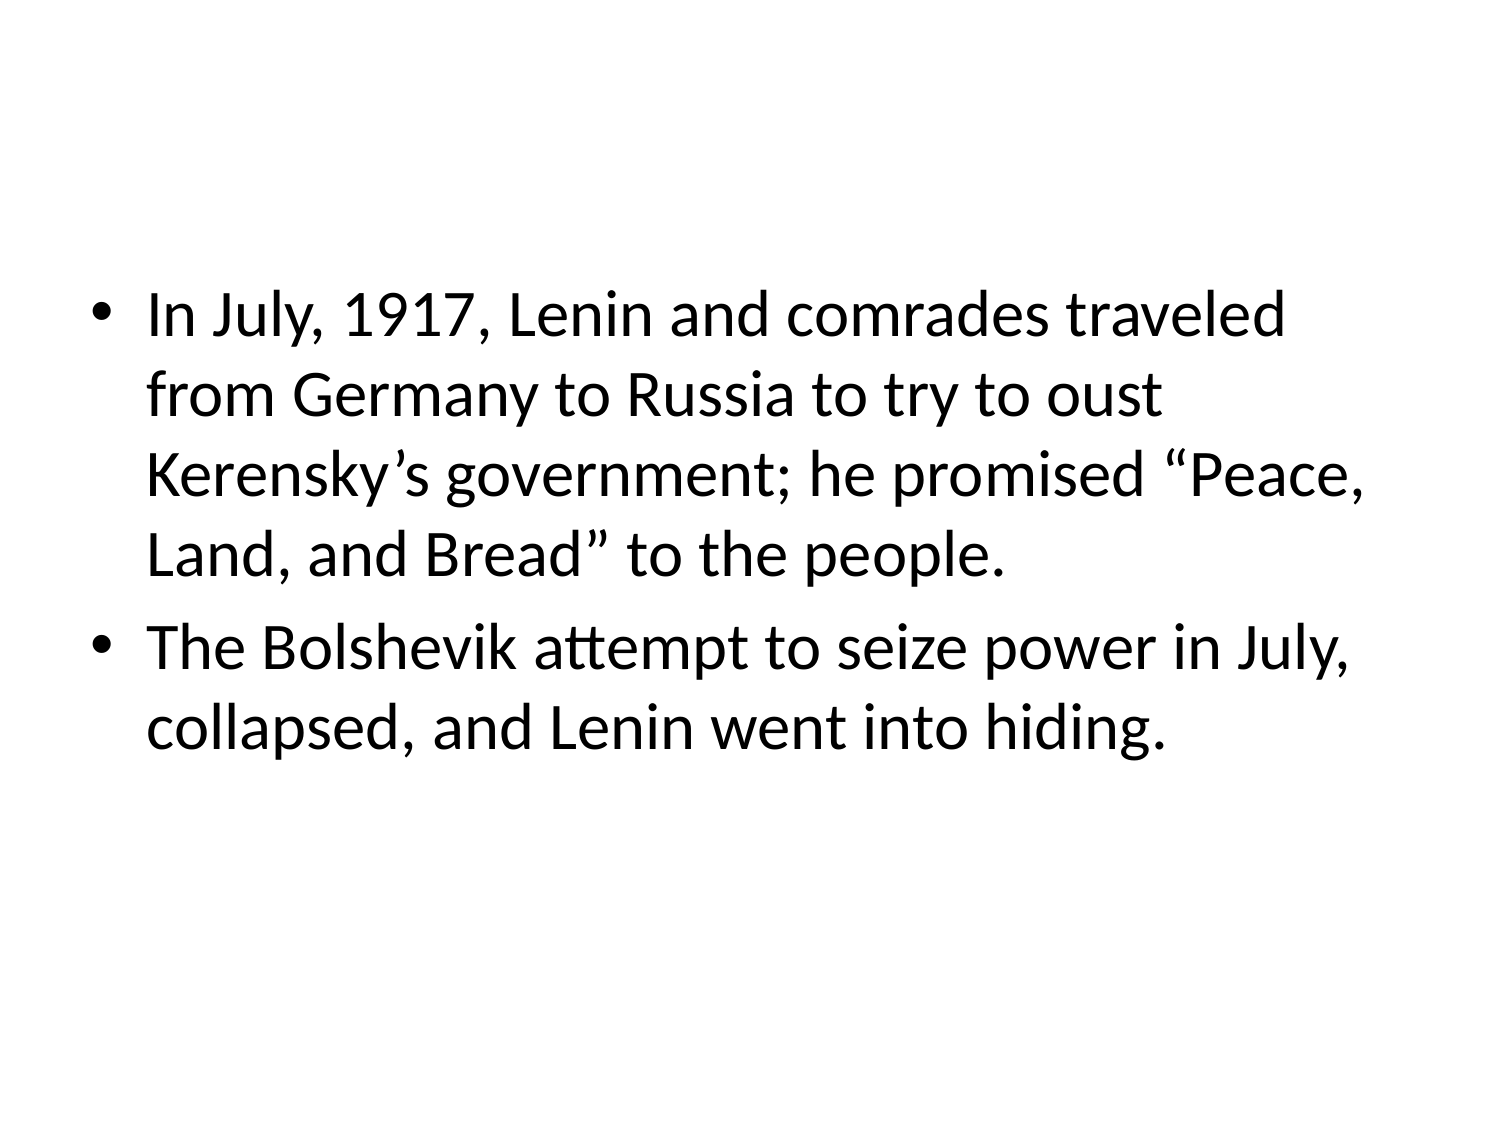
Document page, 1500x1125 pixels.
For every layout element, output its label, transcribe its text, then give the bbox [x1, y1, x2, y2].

list In July, 1917, Lenin and comrades traveled from Germany to Russia to try to oust Kerensky’s government; he promised “Peace, Land, and Bread” to the people. The Bolshevik attempt to seize power in July, collapsed, and Lenin went into hiding. [75, 262, 1425, 1005]
